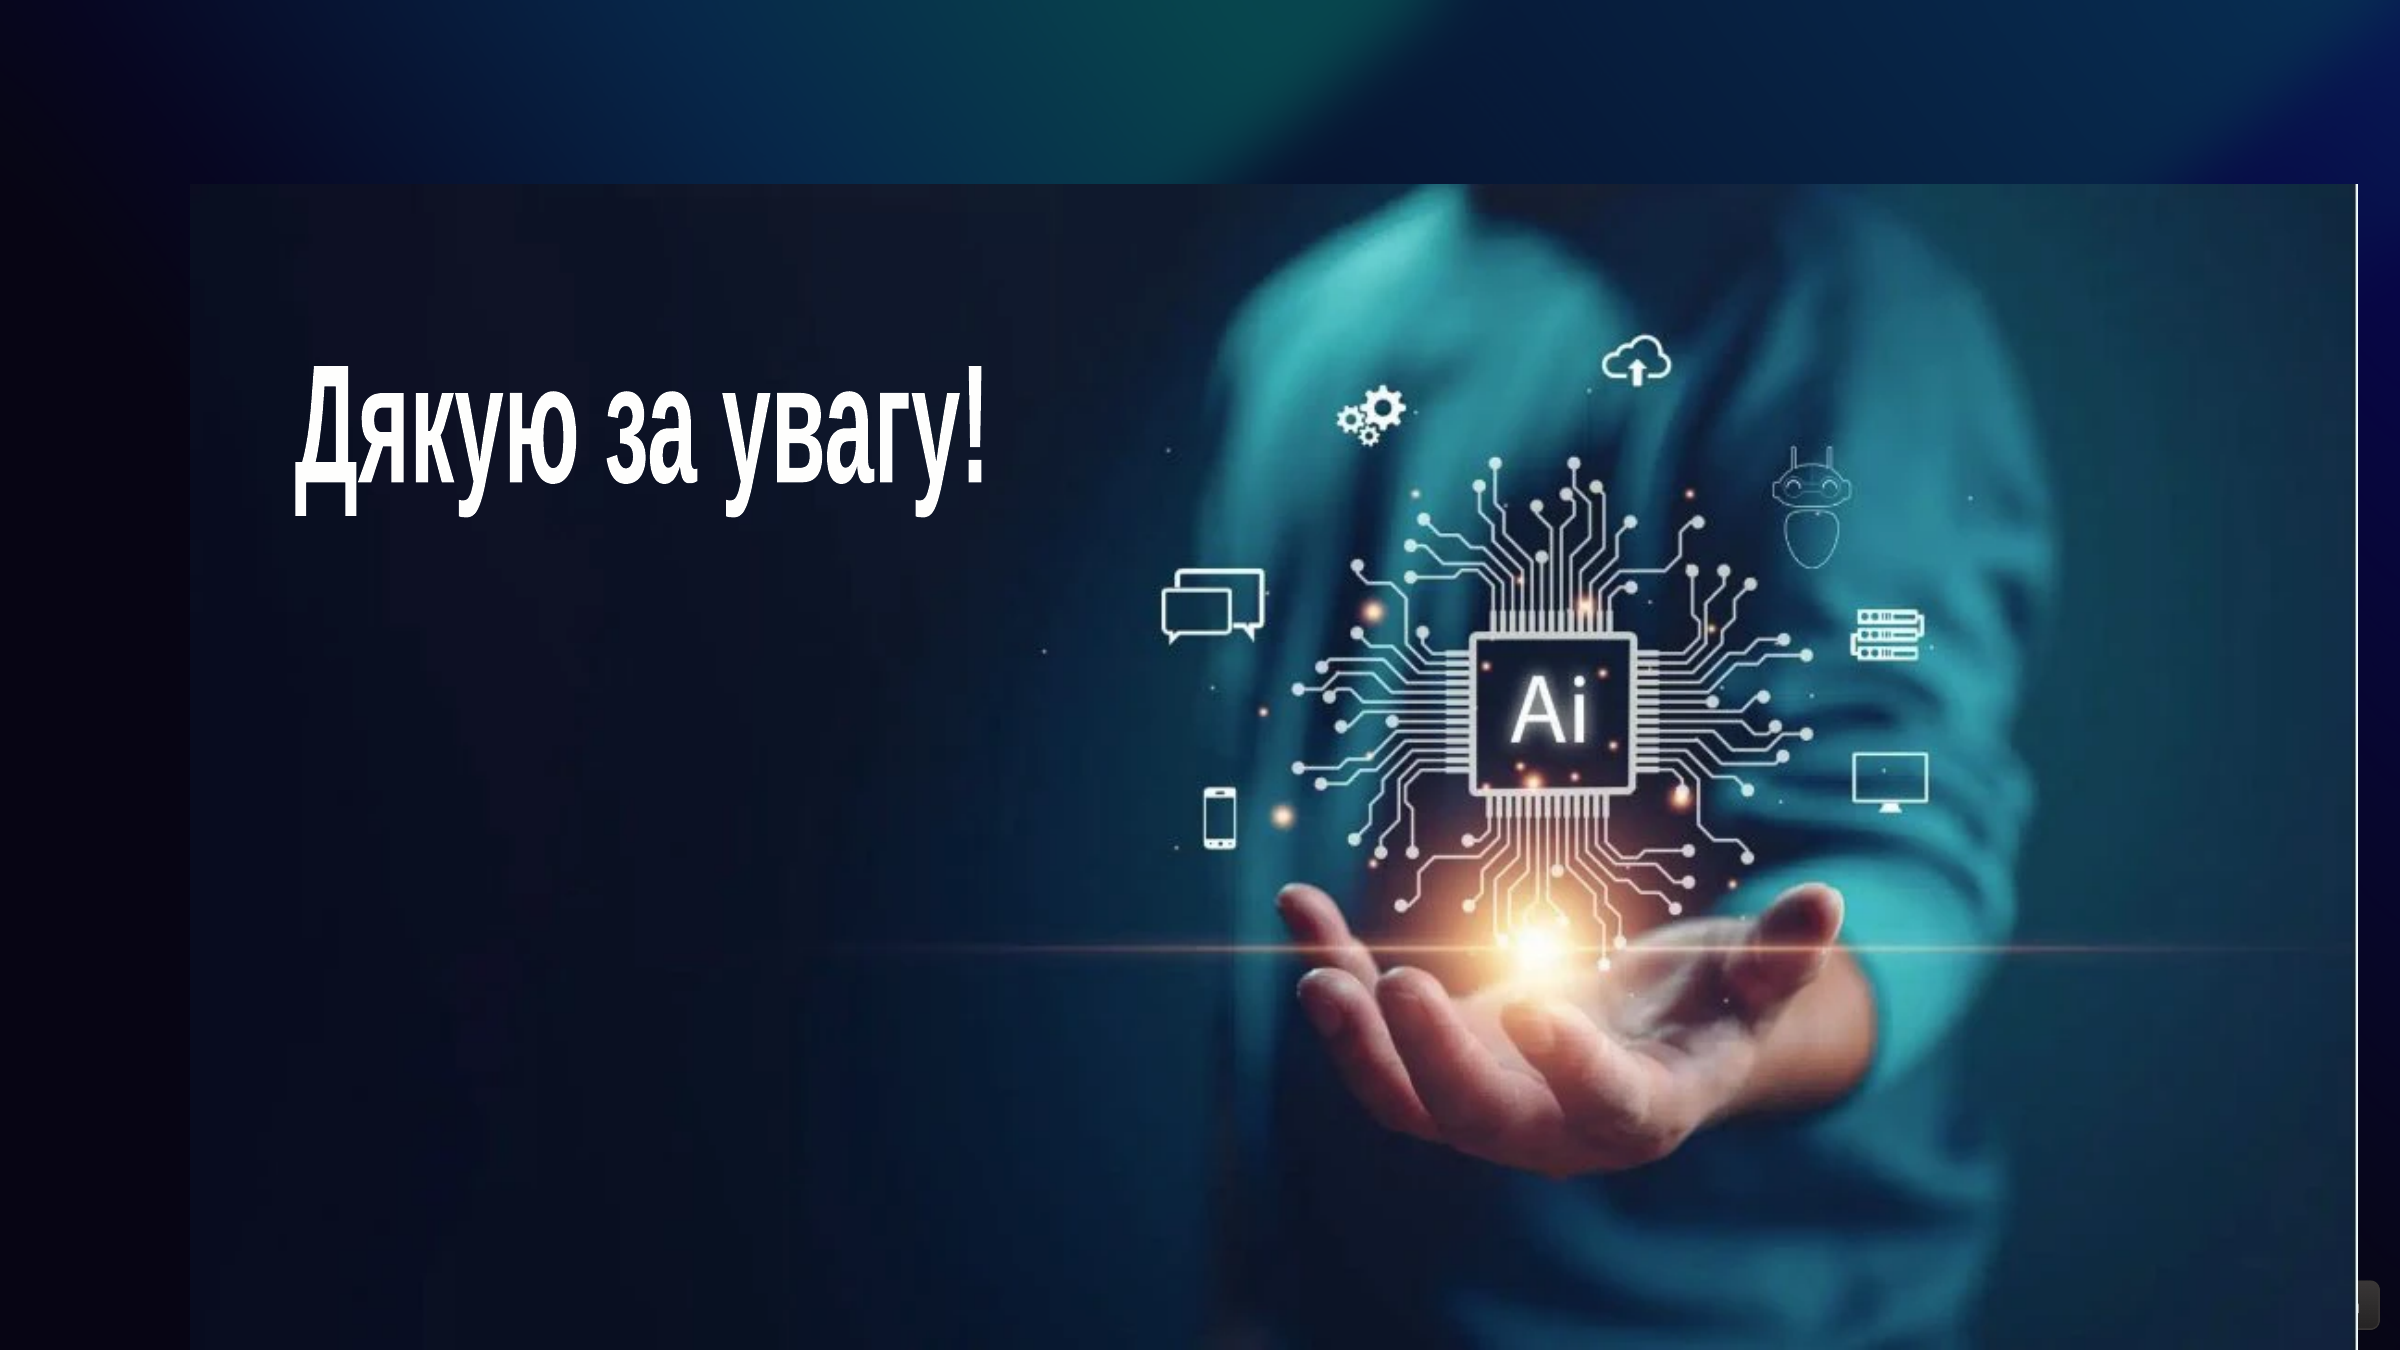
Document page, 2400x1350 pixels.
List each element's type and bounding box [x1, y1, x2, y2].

picture [190, 184, 2389, 1350]
